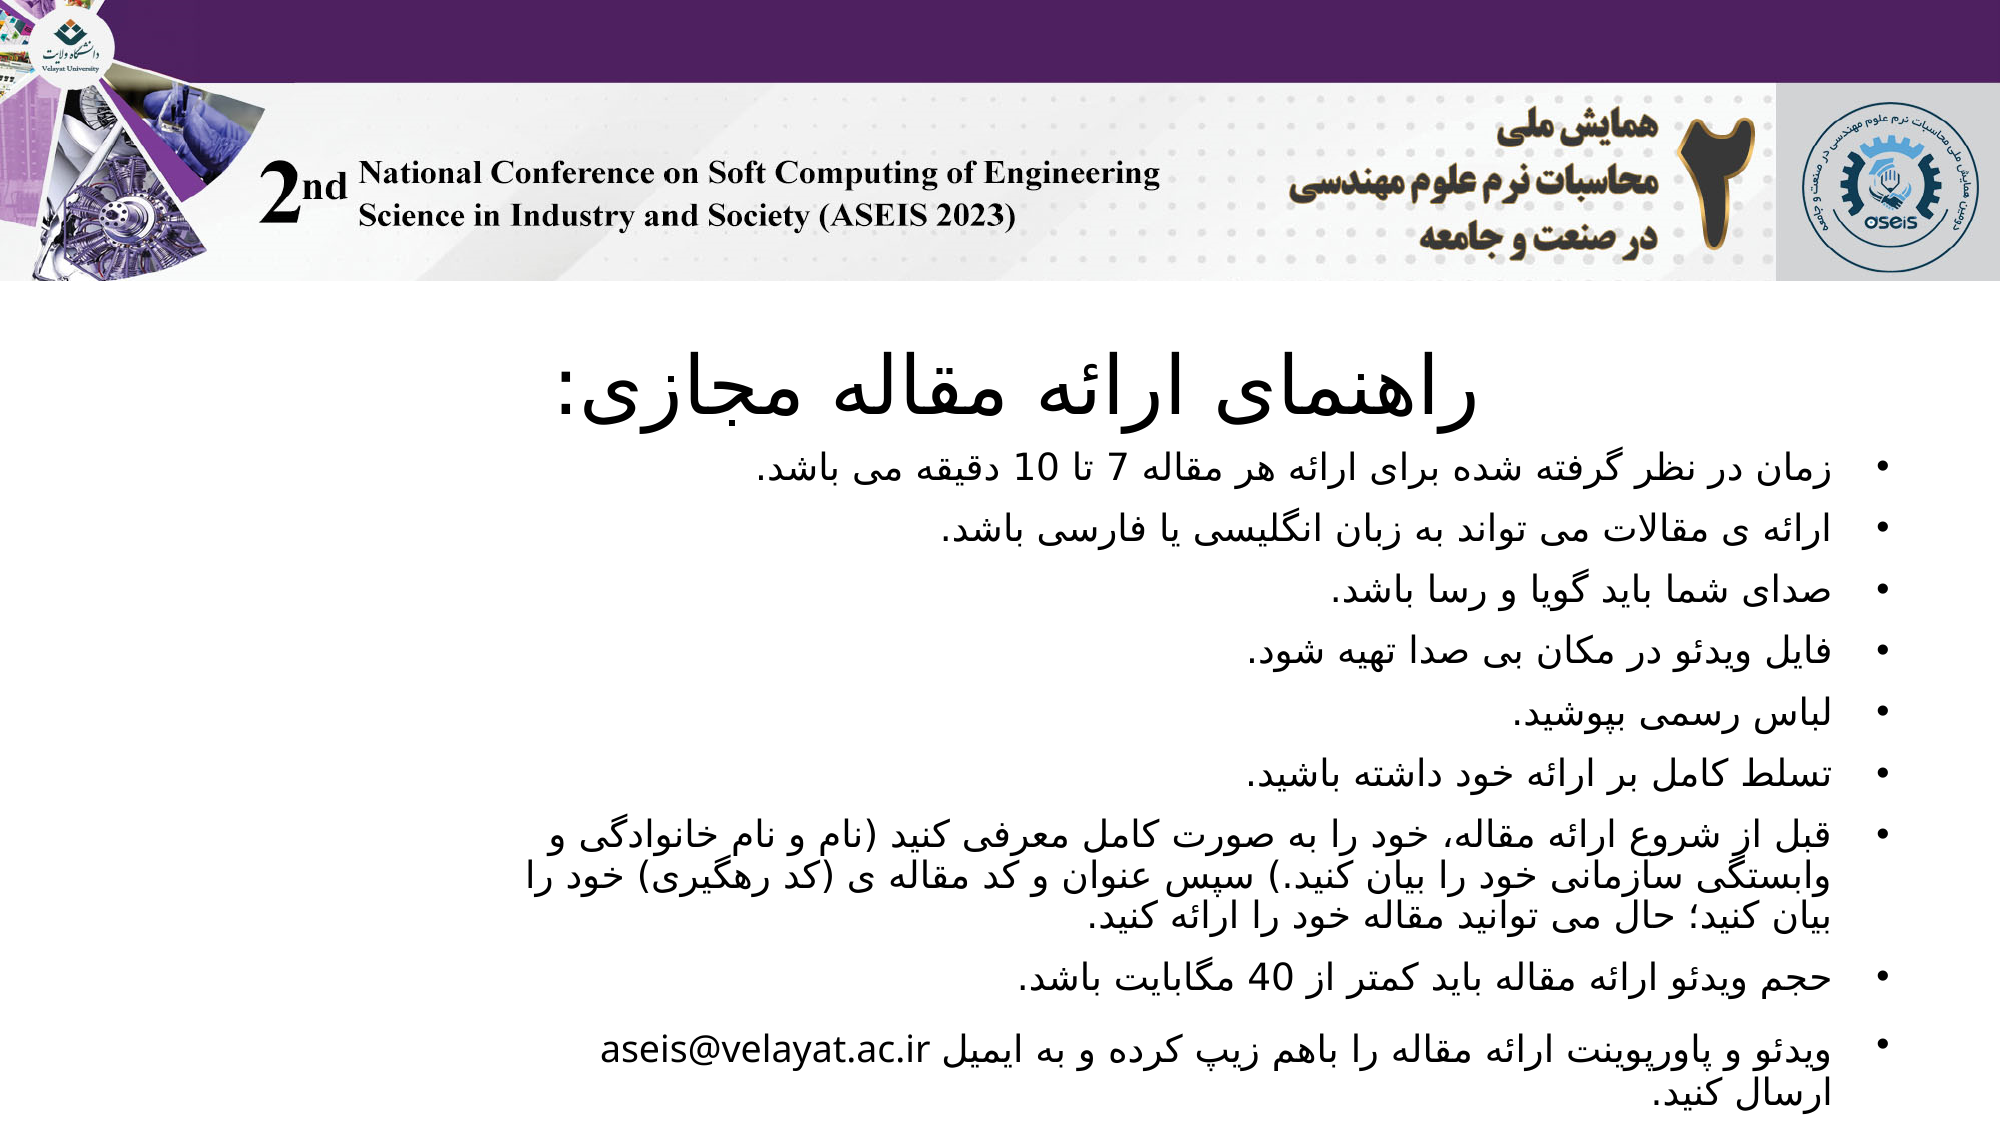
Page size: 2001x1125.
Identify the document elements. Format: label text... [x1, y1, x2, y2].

text_box زمان در نظر گرفته شده برای ارائه هر مقاله 7 تا 10 دقیقه می باشد. ارائه ی مقالات می تواند به زبان انگلیسی یا فارسی باشد. صدای شما باید گویا و رسا باشد. فایل ویدئو در مکان بی صدا تهیه شود. لباس رسمی بپوشید. تسلط کامل بر ارائه خود داشته باشید. قبل از شروع ارائه مقاله، خود را به صورت کامل معرفی کنید (نام و نام خانوادگی و وابستگی سازمانی خود را بیان کنید.) سپس عنوان و کد مقاله ی (کد رهگیری) خود را بیان کنید؛ حال می توانید مقاله خود را ارائه کنید. حجم ویدئو ارائه مقاله باید کمتر از 40 مگابایت باشد. ویدئو و پاورپوینت ارائه مقاله را باهم زیپ کرده و به ایمیل aseis@velayat.ac.ir ارسال کنید. [476, 440, 1905, 1094]
picture [0, 0, 2000, 281]
title راهنمای ارائه مقاله مجازی: [491, 281, 1543, 440]
